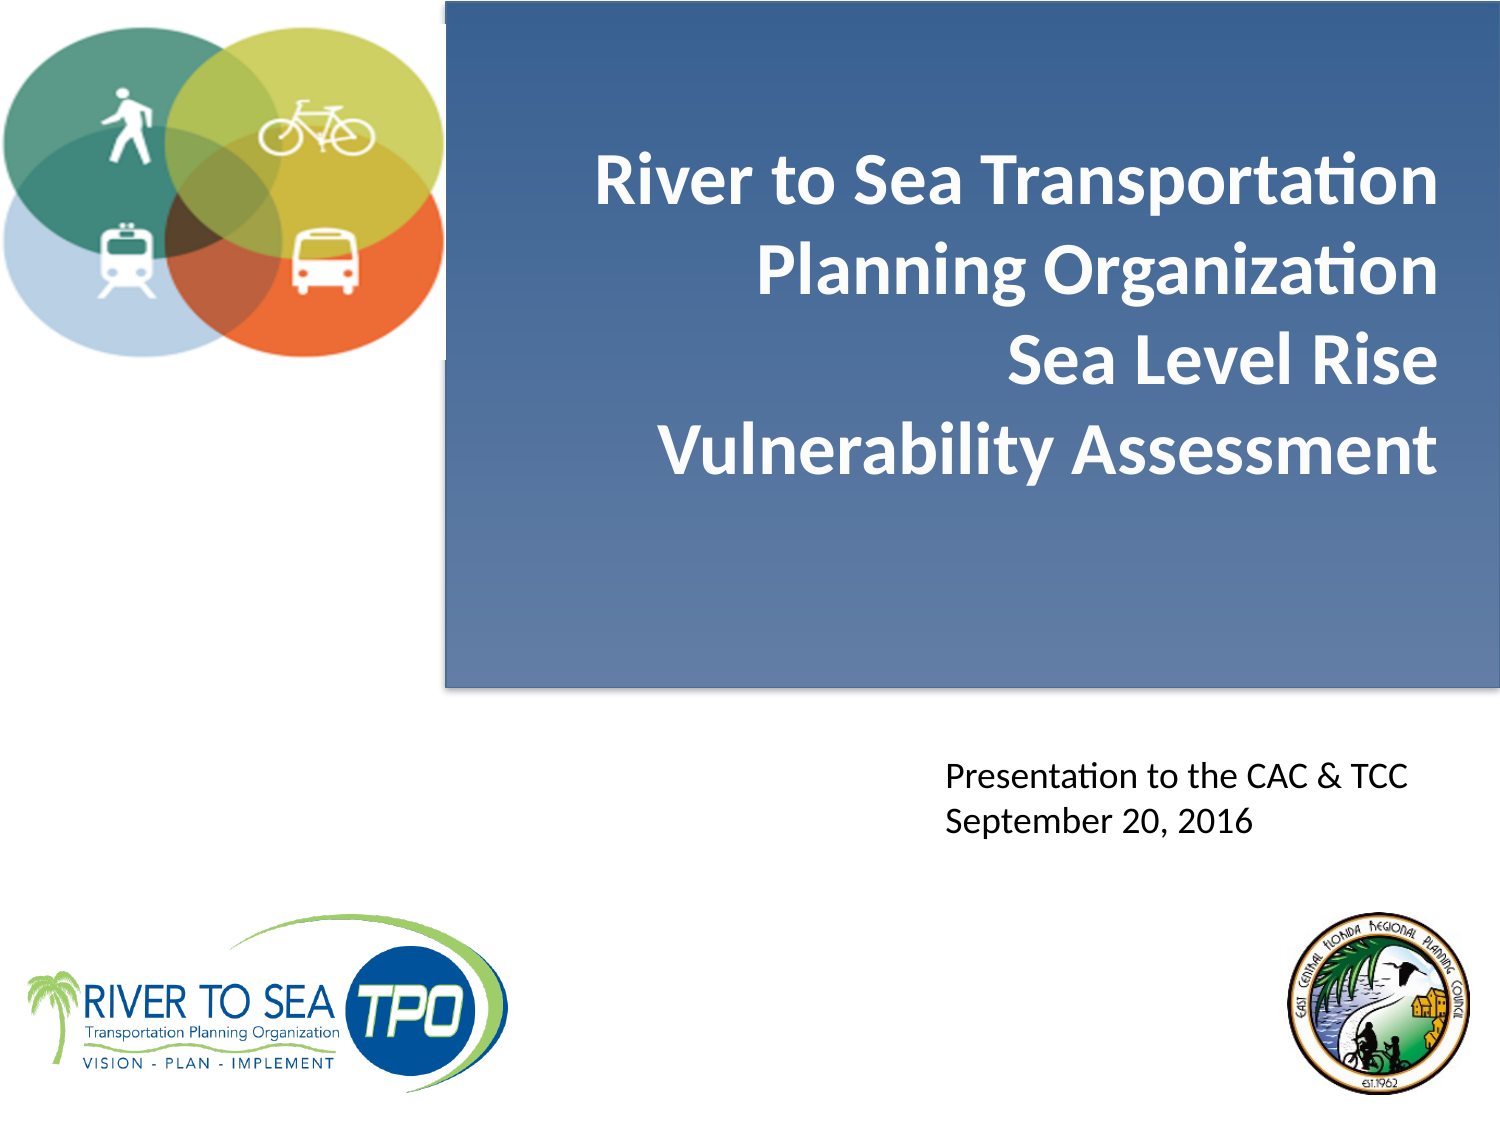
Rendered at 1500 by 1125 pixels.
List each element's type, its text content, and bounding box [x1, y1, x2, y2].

picture [0, 24, 447, 360]
text_box Presentation to the CAC & TCC September 20, 2016 [930, 743, 1456, 849]
picture [24, 912, 510, 1096]
text_box River to Sea Transportation Planning Organization Sea Level Rise Vulnerability Assessment [445, 1, 1500, 688]
picture [1287, 912, 1471, 1096]
